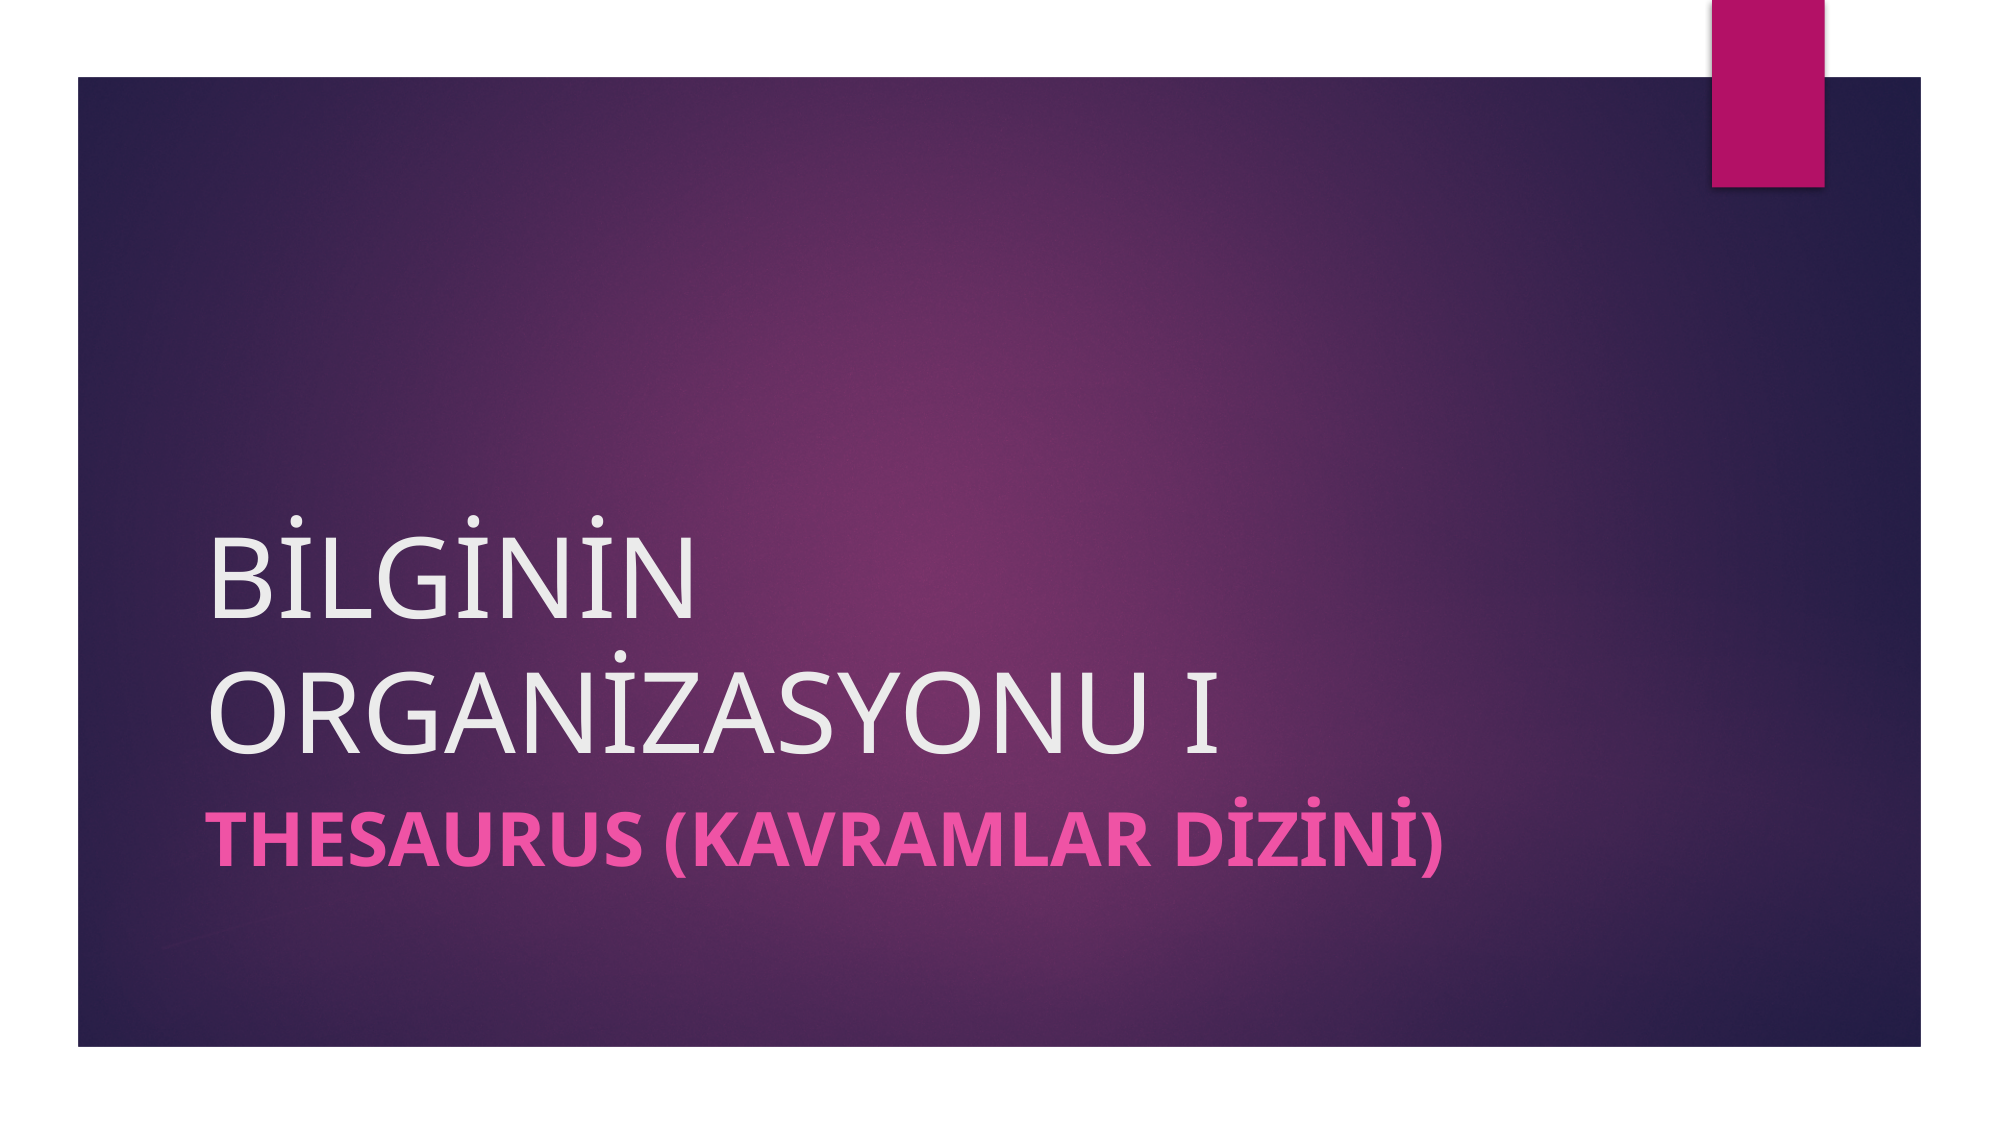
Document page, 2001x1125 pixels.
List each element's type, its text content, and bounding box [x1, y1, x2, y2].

subtitle THESAURUS (KAVRAMLAR DİZİNİ) [189, 783, 1638, 925]
title BİLGİNİN ORGANİZASYONU I [189, 344, 1638, 783]
